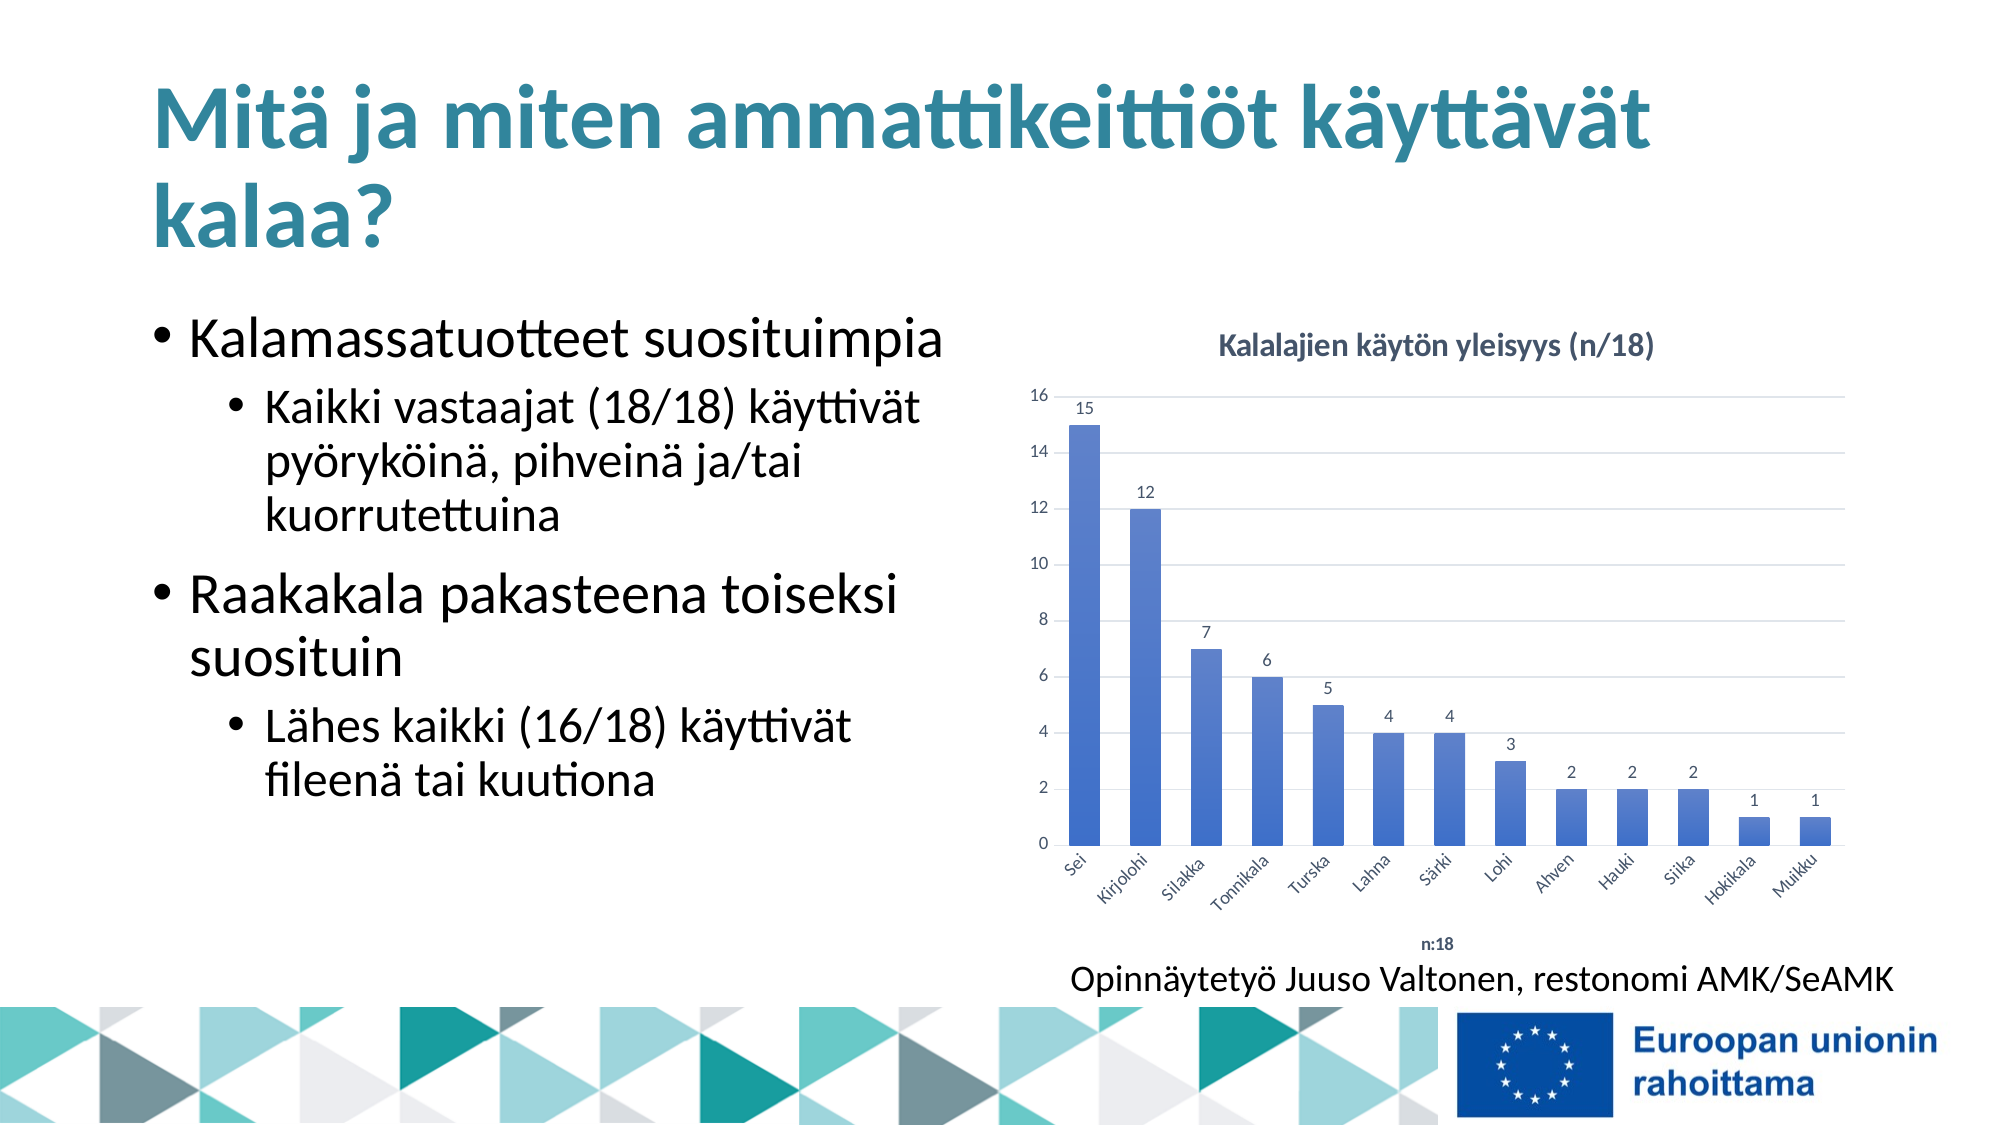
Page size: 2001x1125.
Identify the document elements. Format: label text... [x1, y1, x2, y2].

picture [0, 1007, 2000, 1125]
title Mitä ja miten ammattikeittiöt käyttävät kalaa? [137, 59, 1863, 278]
list Kalamassatuotteet suosituimpia Kaikki vastaajat (18/18) käyttivät pyöryköinä, pihveinä ja/tai kuorrutettuina Raakakala pakasteena toiseksi suosituin Lähes kaikki (16/18) käyttivät fileenä tai kuutiona [137, 299, 988, 985]
chart [1012, 299, 1863, 986]
text_box Opinnäytetyö Juuso Valtonen, restonomi AMK/SeAMK [1055, 946, 2000, 1007]
